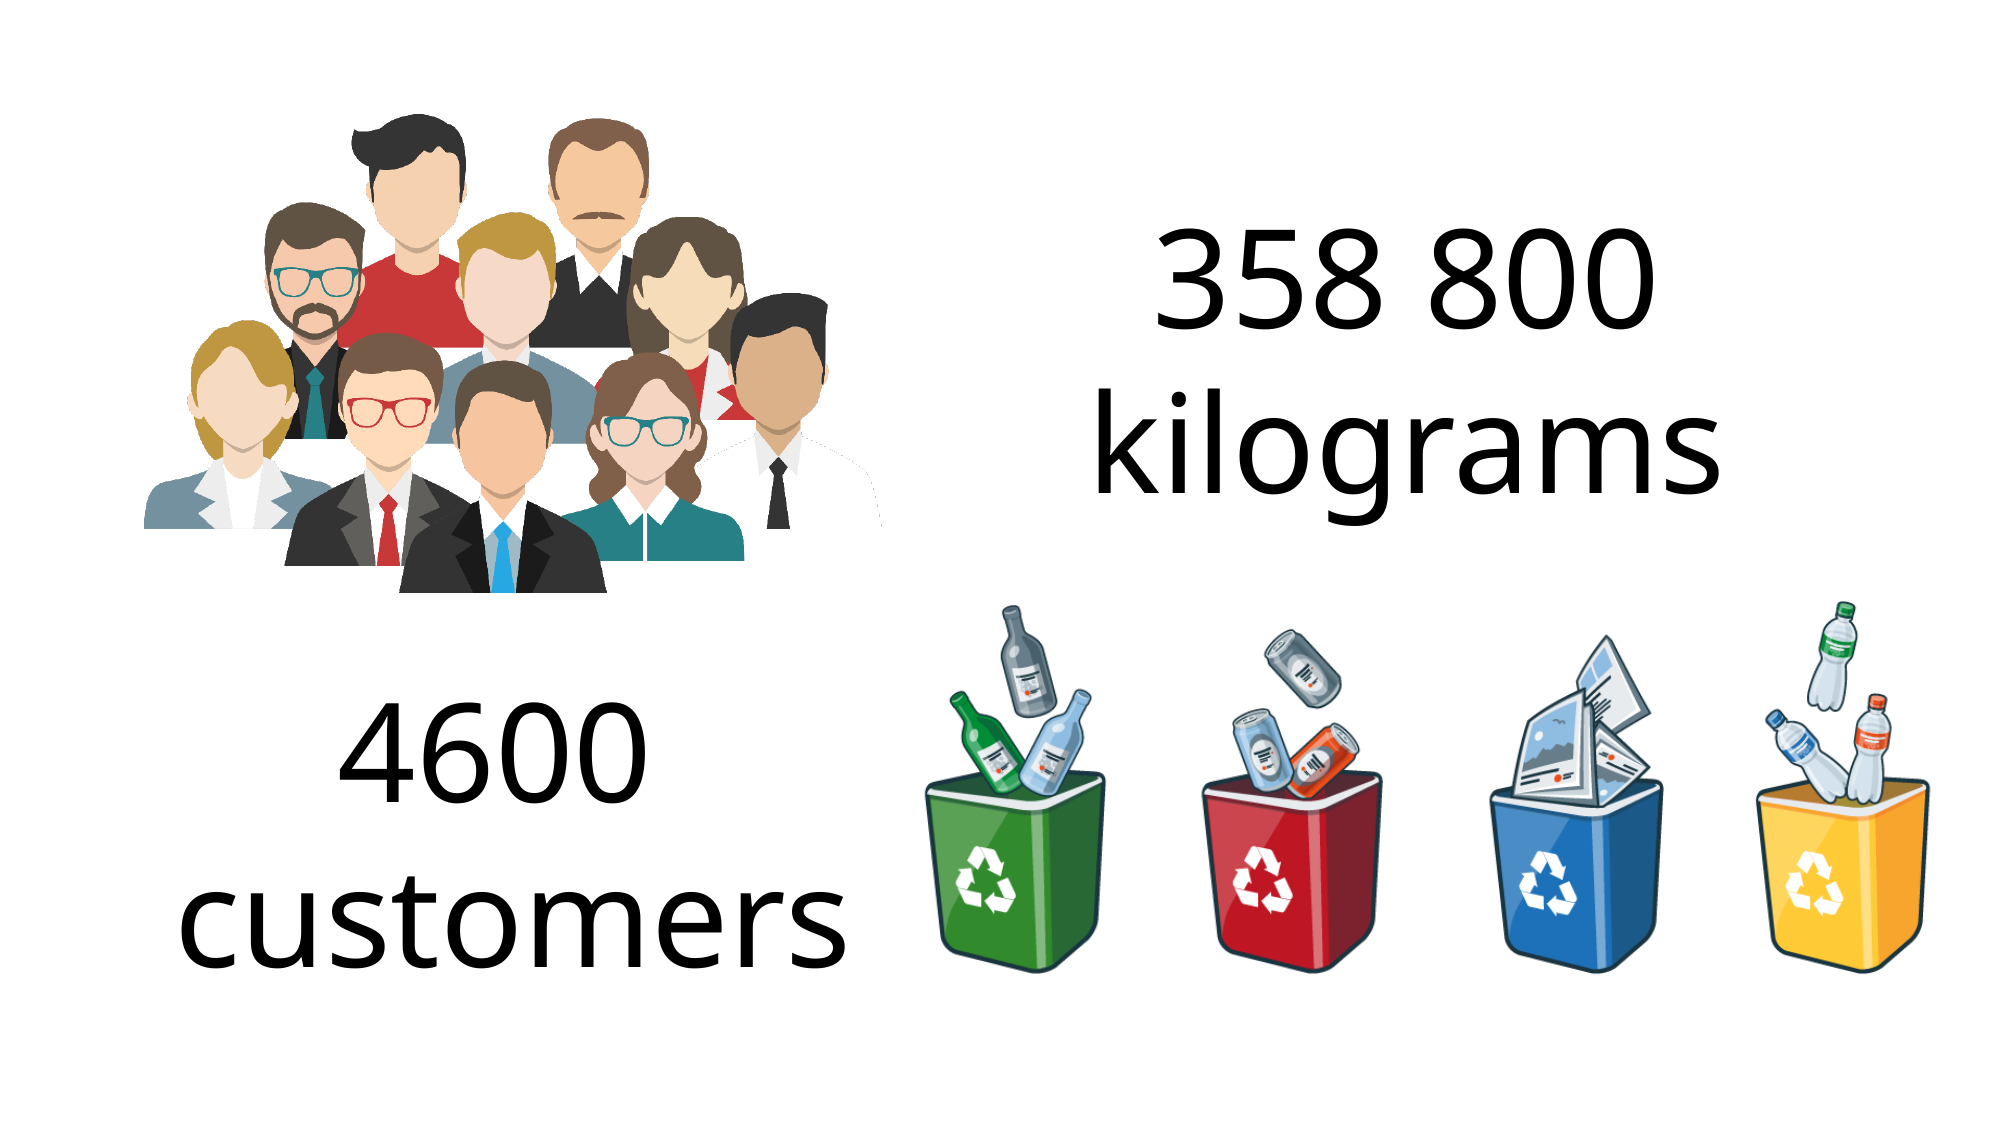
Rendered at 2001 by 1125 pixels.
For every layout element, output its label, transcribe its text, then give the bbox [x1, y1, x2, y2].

text_box 358 800 kilograms [1072, 183, 1777, 529]
picture [917, 597, 1384, 981]
text_box 4600 customers [159, 657, 868, 1003]
picture [144, 113, 882, 594]
picture [1484, 597, 1939, 981]
